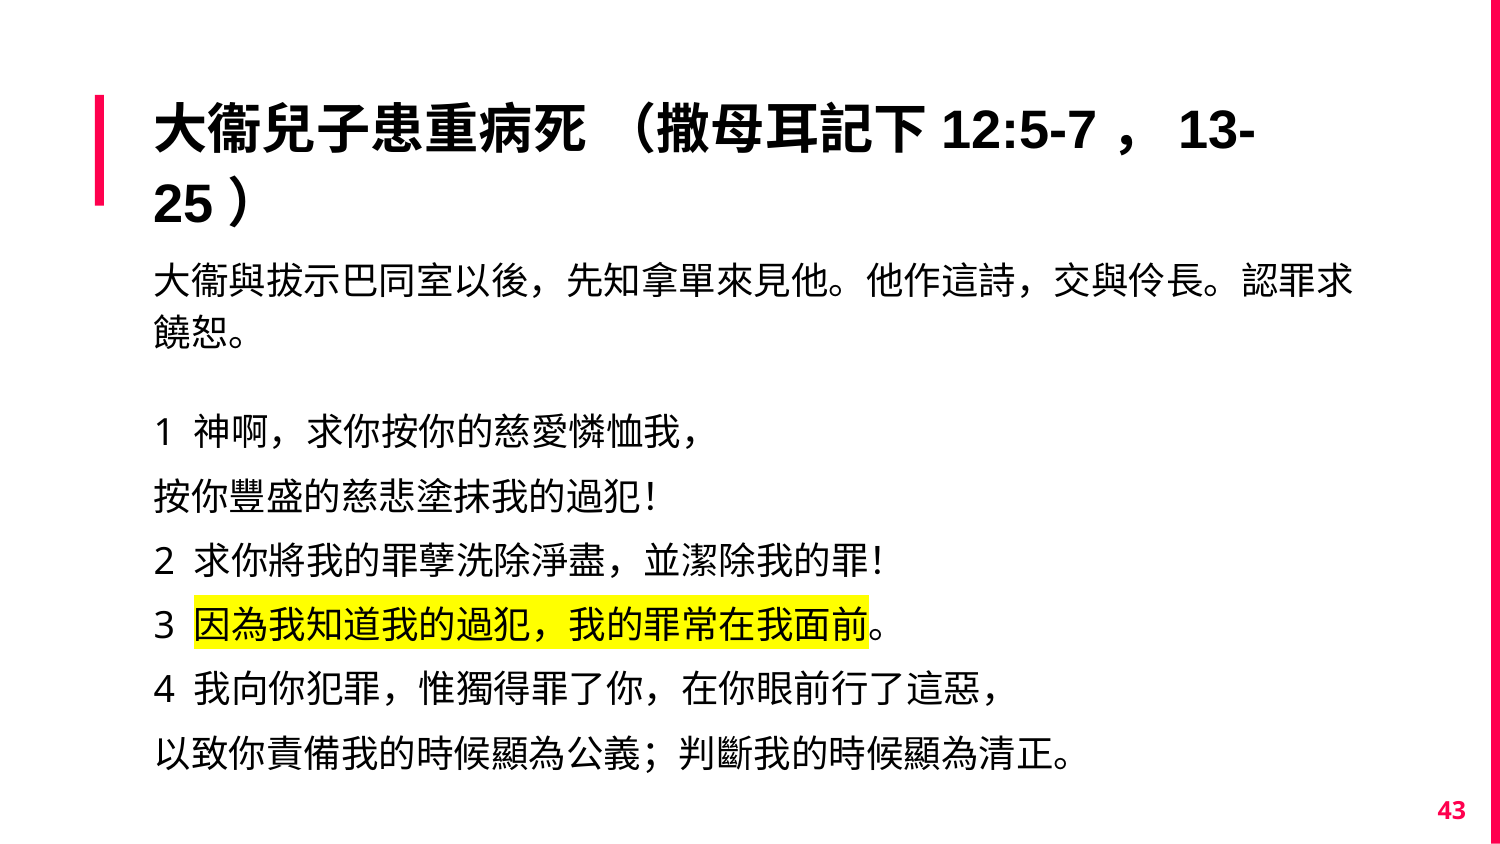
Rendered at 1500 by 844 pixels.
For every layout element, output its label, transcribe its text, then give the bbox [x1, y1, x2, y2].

list 大衞與拔示巴同室以後，先知拿單來見他。他作這詩，交與伶長。認罪求饒恕。 1 神啊，求你按你的慈愛憐恤我， 按你豐盛的慈悲塗抹我的過犯！ 2 求你將我的罪孽洗除淨盡，並潔除我的罪！ 3 因為我知道我的過犯，我的罪常在我面前。 4 我向你犯罪，惟獨得罪了你，在你眼前行了這惡， 以致你責備我的時候顯為公義；判斷我的時候顯為清正。 [138, 235, 1392, 752]
title 大衞兒子患重病死 （撒母耳記下12:5-7，13-25） [138, 69, 1392, 210]
slide_number 43 [1391, 779, 1482, 844]
